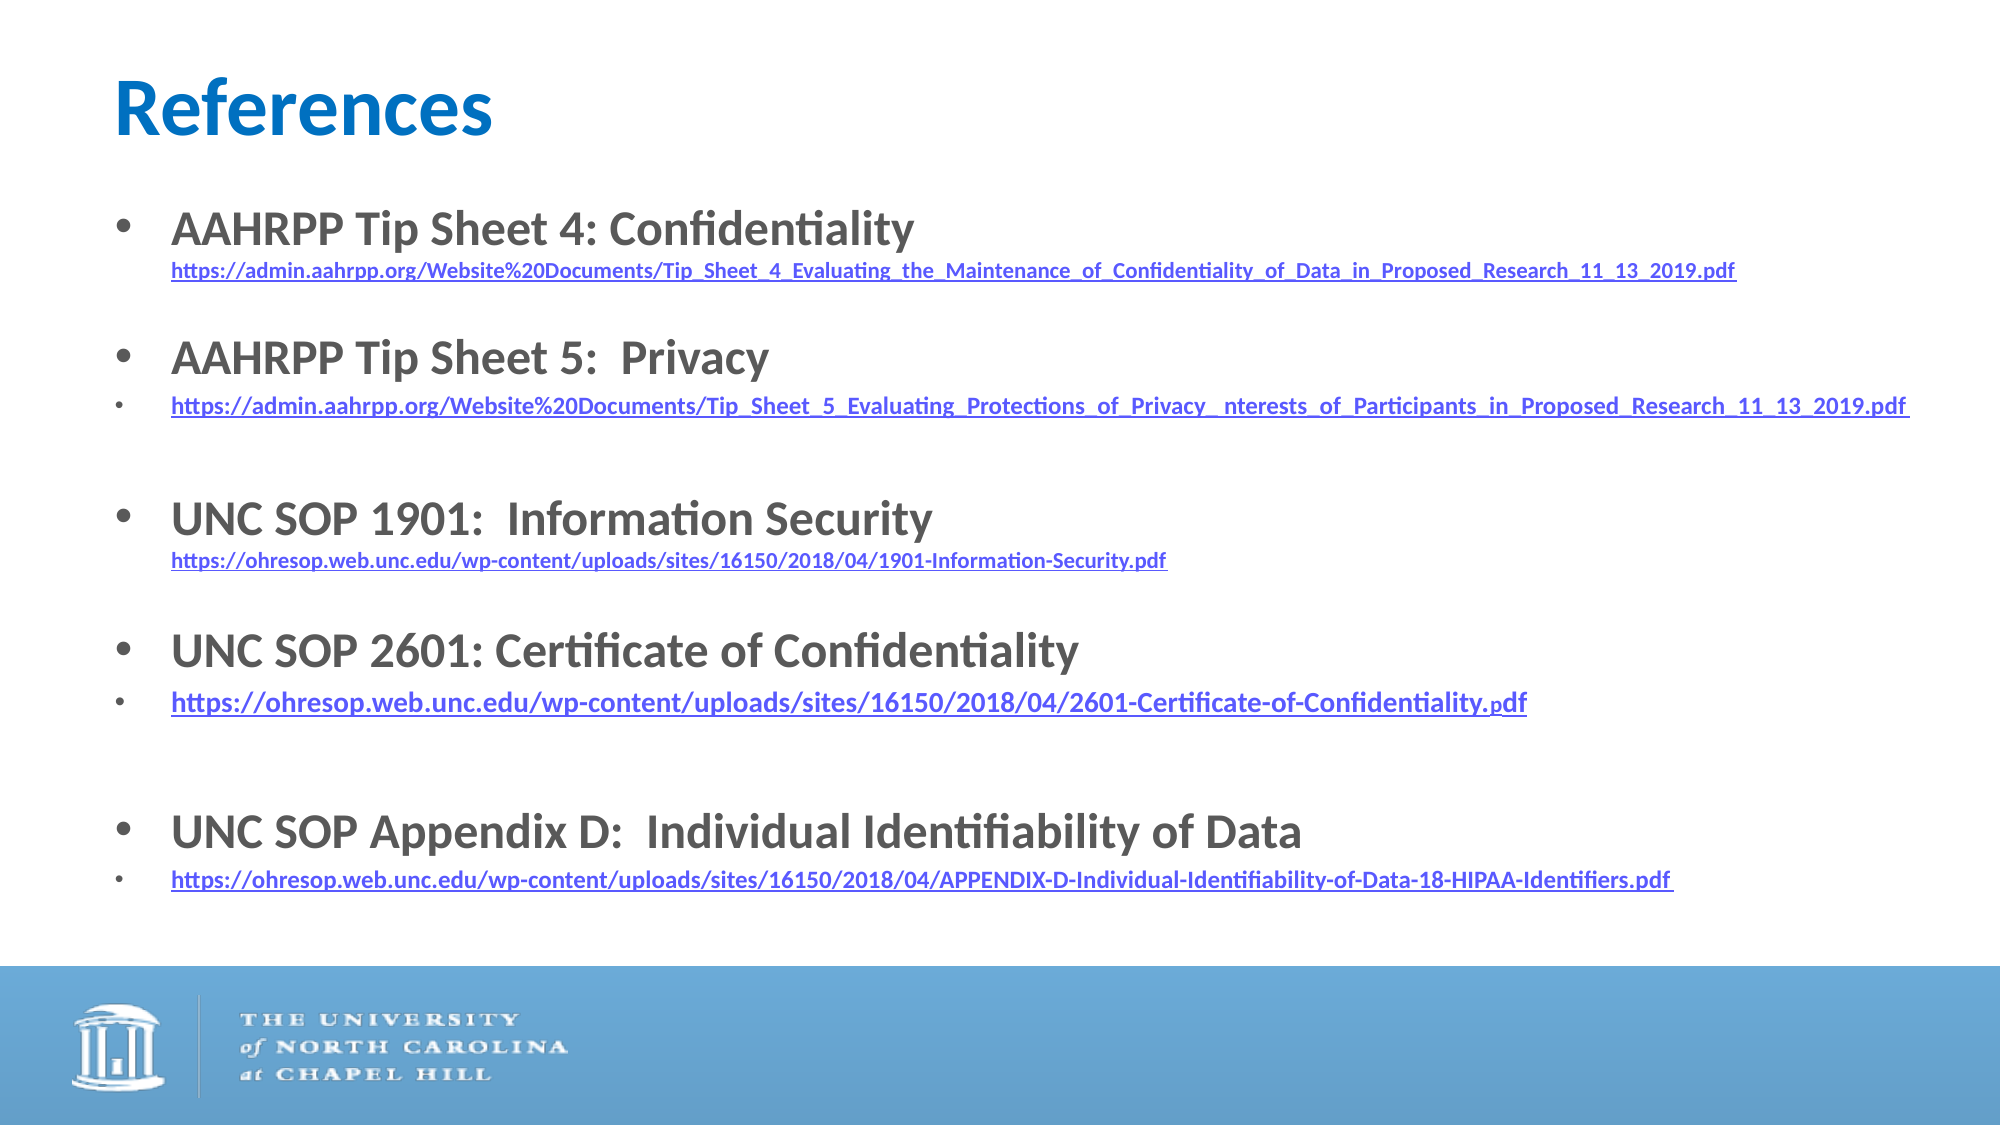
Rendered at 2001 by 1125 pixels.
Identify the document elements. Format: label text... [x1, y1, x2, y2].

picture [72, 995, 568, 1098]
title References [99, 45, 1900, 169]
list AAHRPP Tip Sheet 4: Confidentiality https://admin.aahrpp.org/Website%20Documents/Tip_Sheet_4_Evaluating_the_Maintenance_of_Confidentiality_of_Data_in_Proposed_Research_11_13_2019.pdf AAHRPP Tip Sheet 5: Privacy https://admin.aahrpp.org/Website%20Documents/Tip_Sheet_5_Evaluating_Protections_of_Privacy_ nterests_of_Participants_in_Proposed_Research_11_13_2019.pdf UNC SOP 1901: Information Security https://ohresop.web.unc.edu/wp-content/uploads/sites/16150/2018/04/1901-Information-Security.pdf UNC SOP 2601: Certificate of Confidentiality https://ohresop.web.unc.edu/wp-content/uploads/sites/16150/2018/04/2601-Certificate-of-Confidentiality.pdf UNC SOP Appendix D: Individual Identifiability of Data https://ohresop.web.unc.edu/wp-content/uploads/sites/16150/2018/04/APPENDIX-D-Individual-Identifiability-of-Data-18-HIPAA-Identifiers.pdf [99, 187, 1965, 982]
